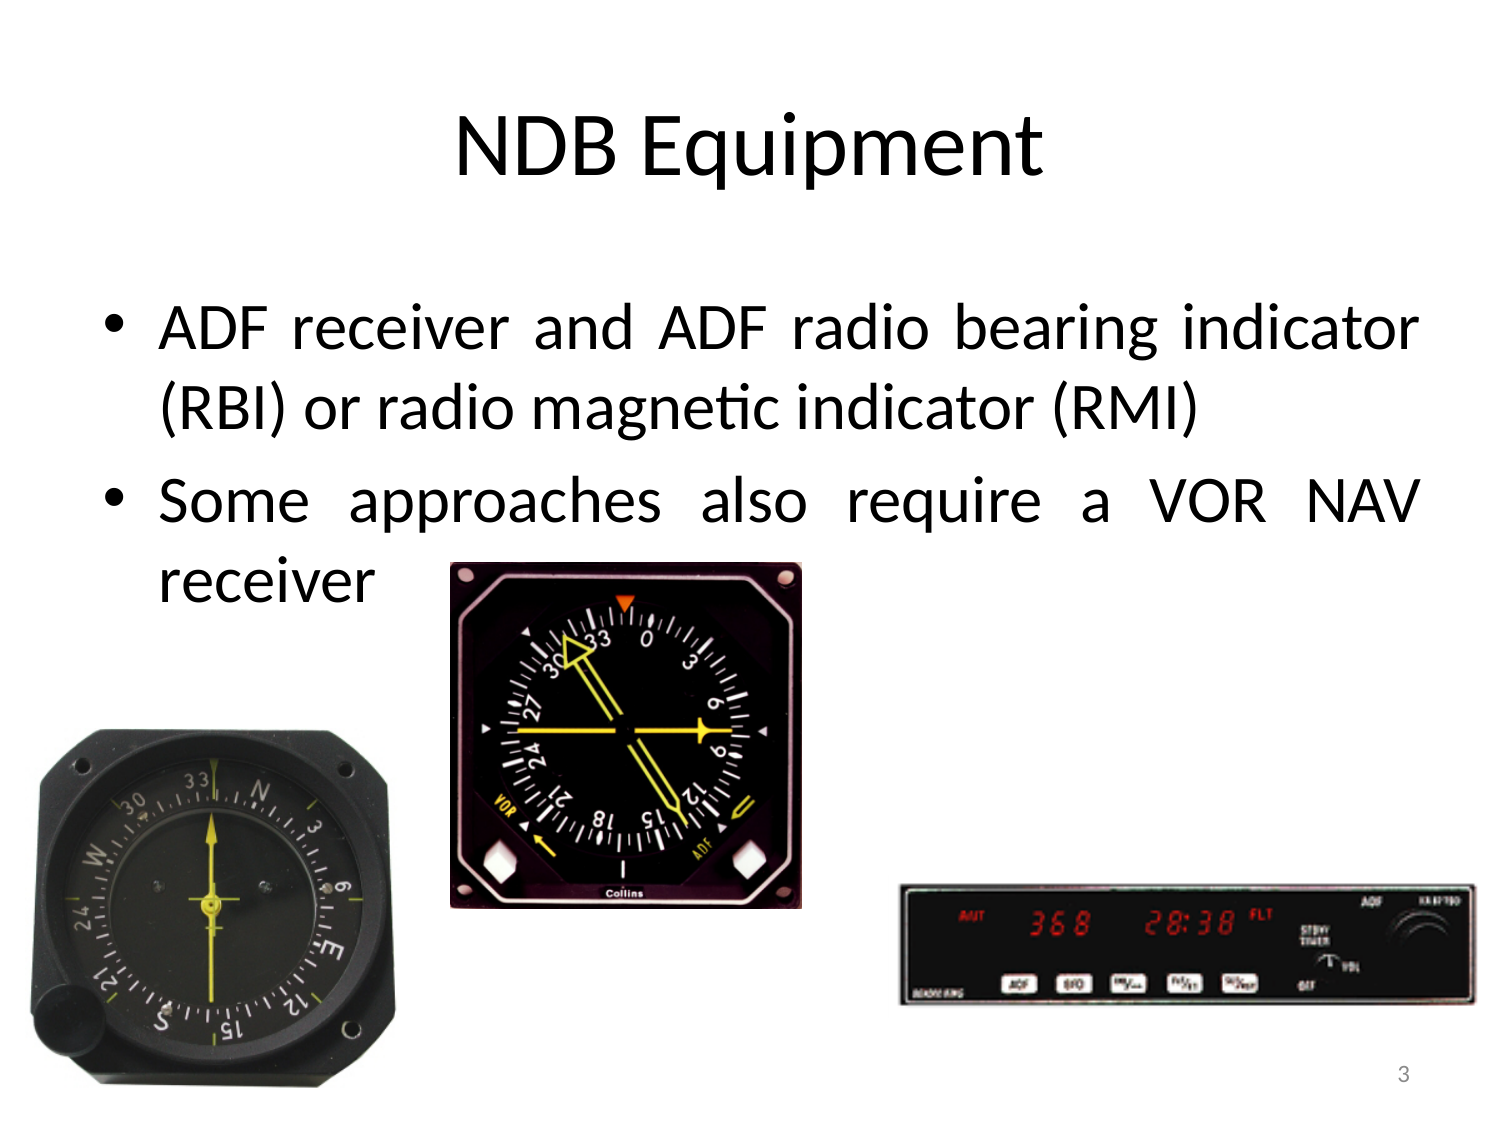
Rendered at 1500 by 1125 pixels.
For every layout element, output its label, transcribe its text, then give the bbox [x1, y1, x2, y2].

list ADF receiver and ADF radio bearing indicator (RBI) or radio magnetic indicator (RMI) Some approaches also require a VOR NAV receiver [87, 275, 1438, 1018]
slide_number 3 [1074, 1042, 1425, 1103]
picture [25, 728, 401, 1090]
title NDB Equipment [75, 45, 1425, 233]
picture [887, 875, 1487, 1018]
picture [449, 562, 802, 909]
